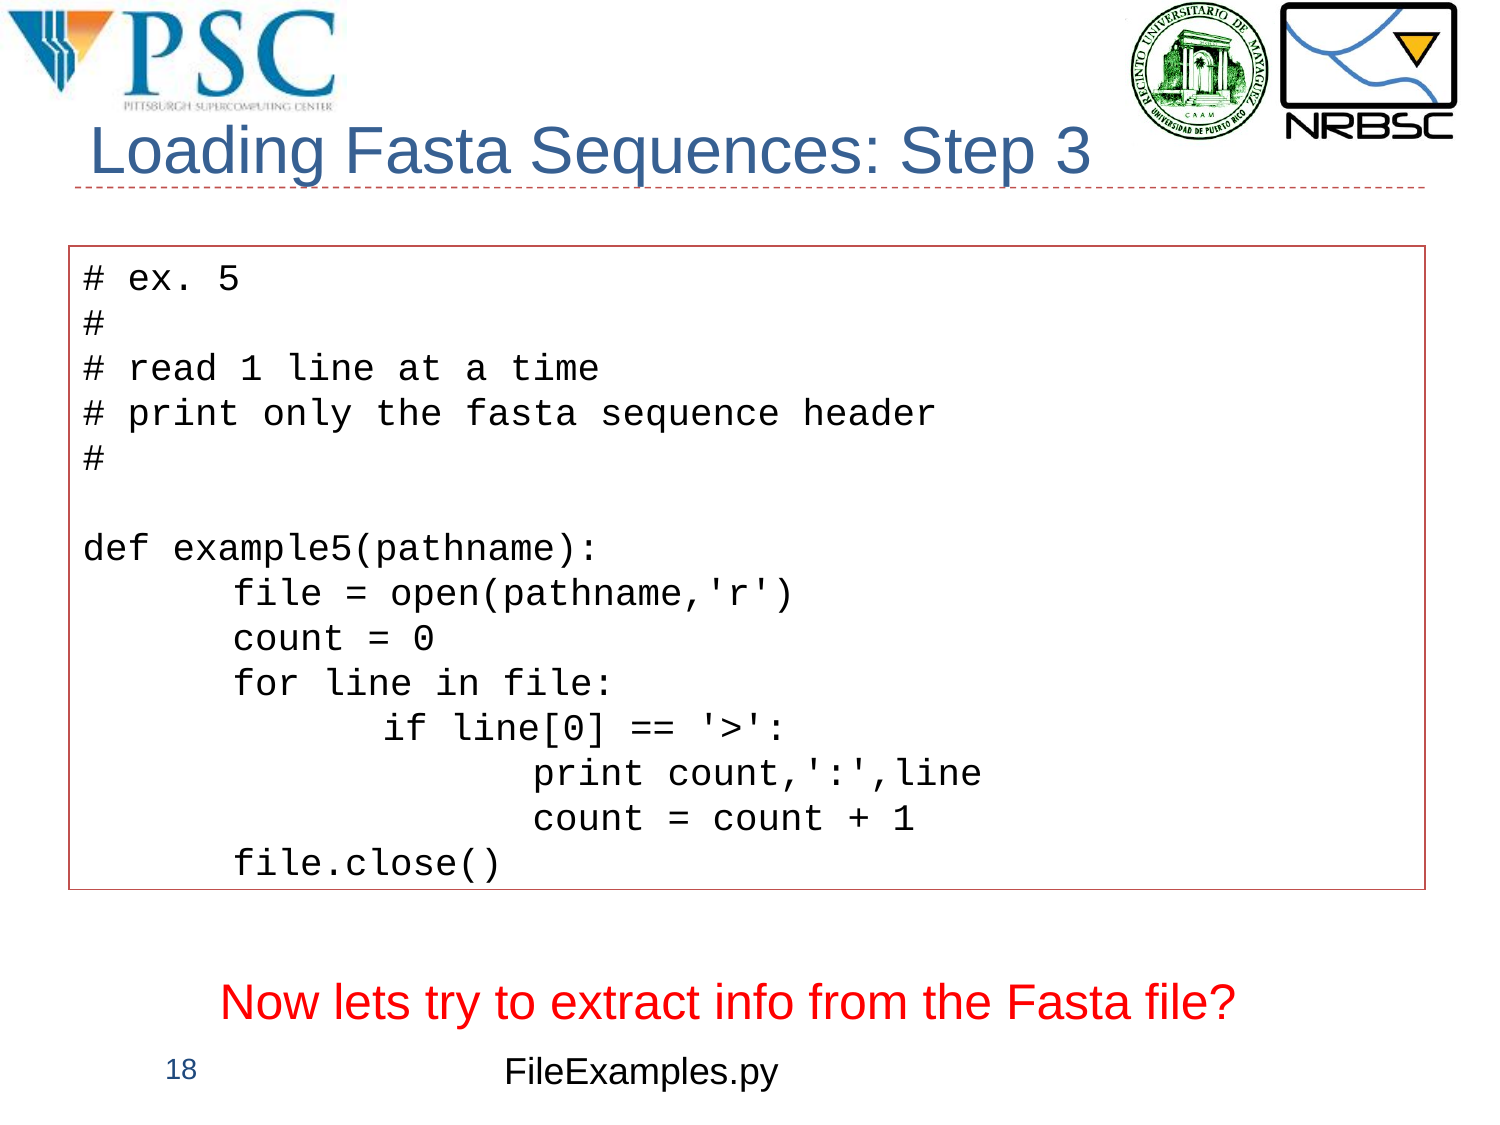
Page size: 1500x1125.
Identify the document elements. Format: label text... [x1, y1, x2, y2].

title Loading Fasta Sequences: Step 3 [75, 99, 1425, 193]
text_box Now lets try to extract info from the Fasta file? [204, 962, 1253, 1038]
picture [0, 0, 347, 127]
text_box FileExamples.py [489, 1039, 794, 1100]
picture [1125, 0, 1463, 145]
text_box # ex. 5 # # read 1 line at a time # print only the fasta sequence header # def example5(pathname): file = open(pathname,'r') count = 0 for line in file: if line[0] == '>': print count,':',line count = count + 1 file.close() [69, 246, 1425, 890]
